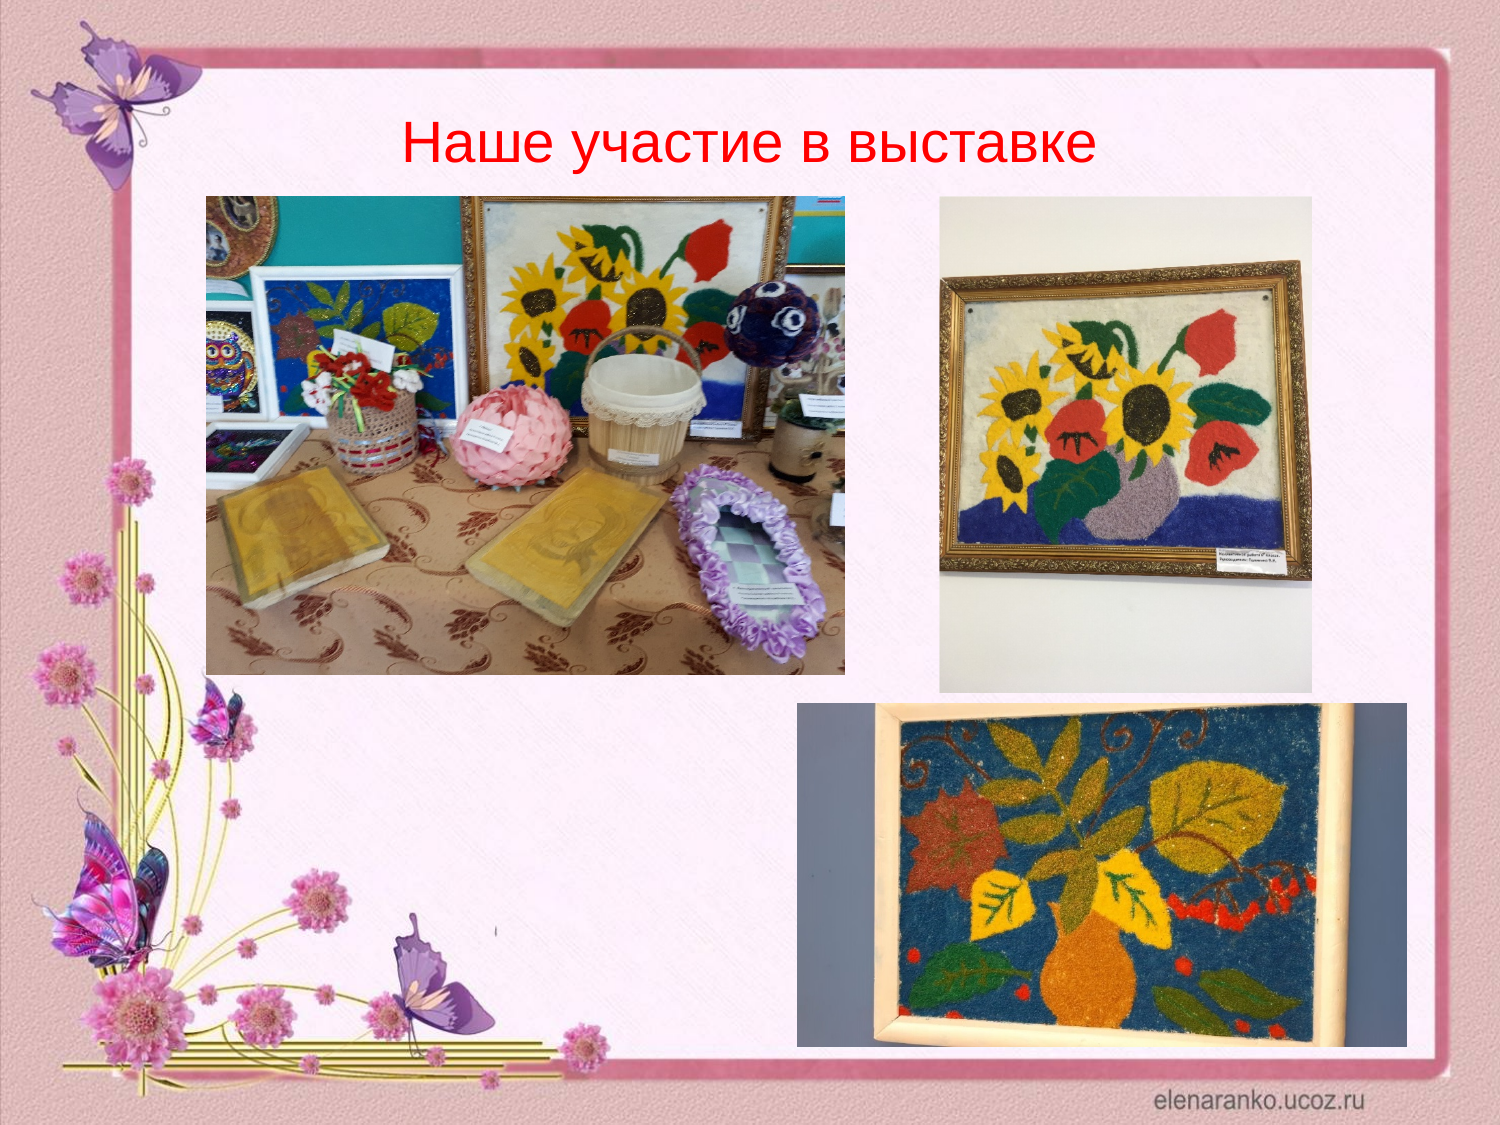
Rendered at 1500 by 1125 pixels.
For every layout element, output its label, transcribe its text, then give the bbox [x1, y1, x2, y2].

picture [0, 0, 1500, 1125]
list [206, 195, 845, 675]
title Наше участие в выставке [75, 45, 1425, 233]
